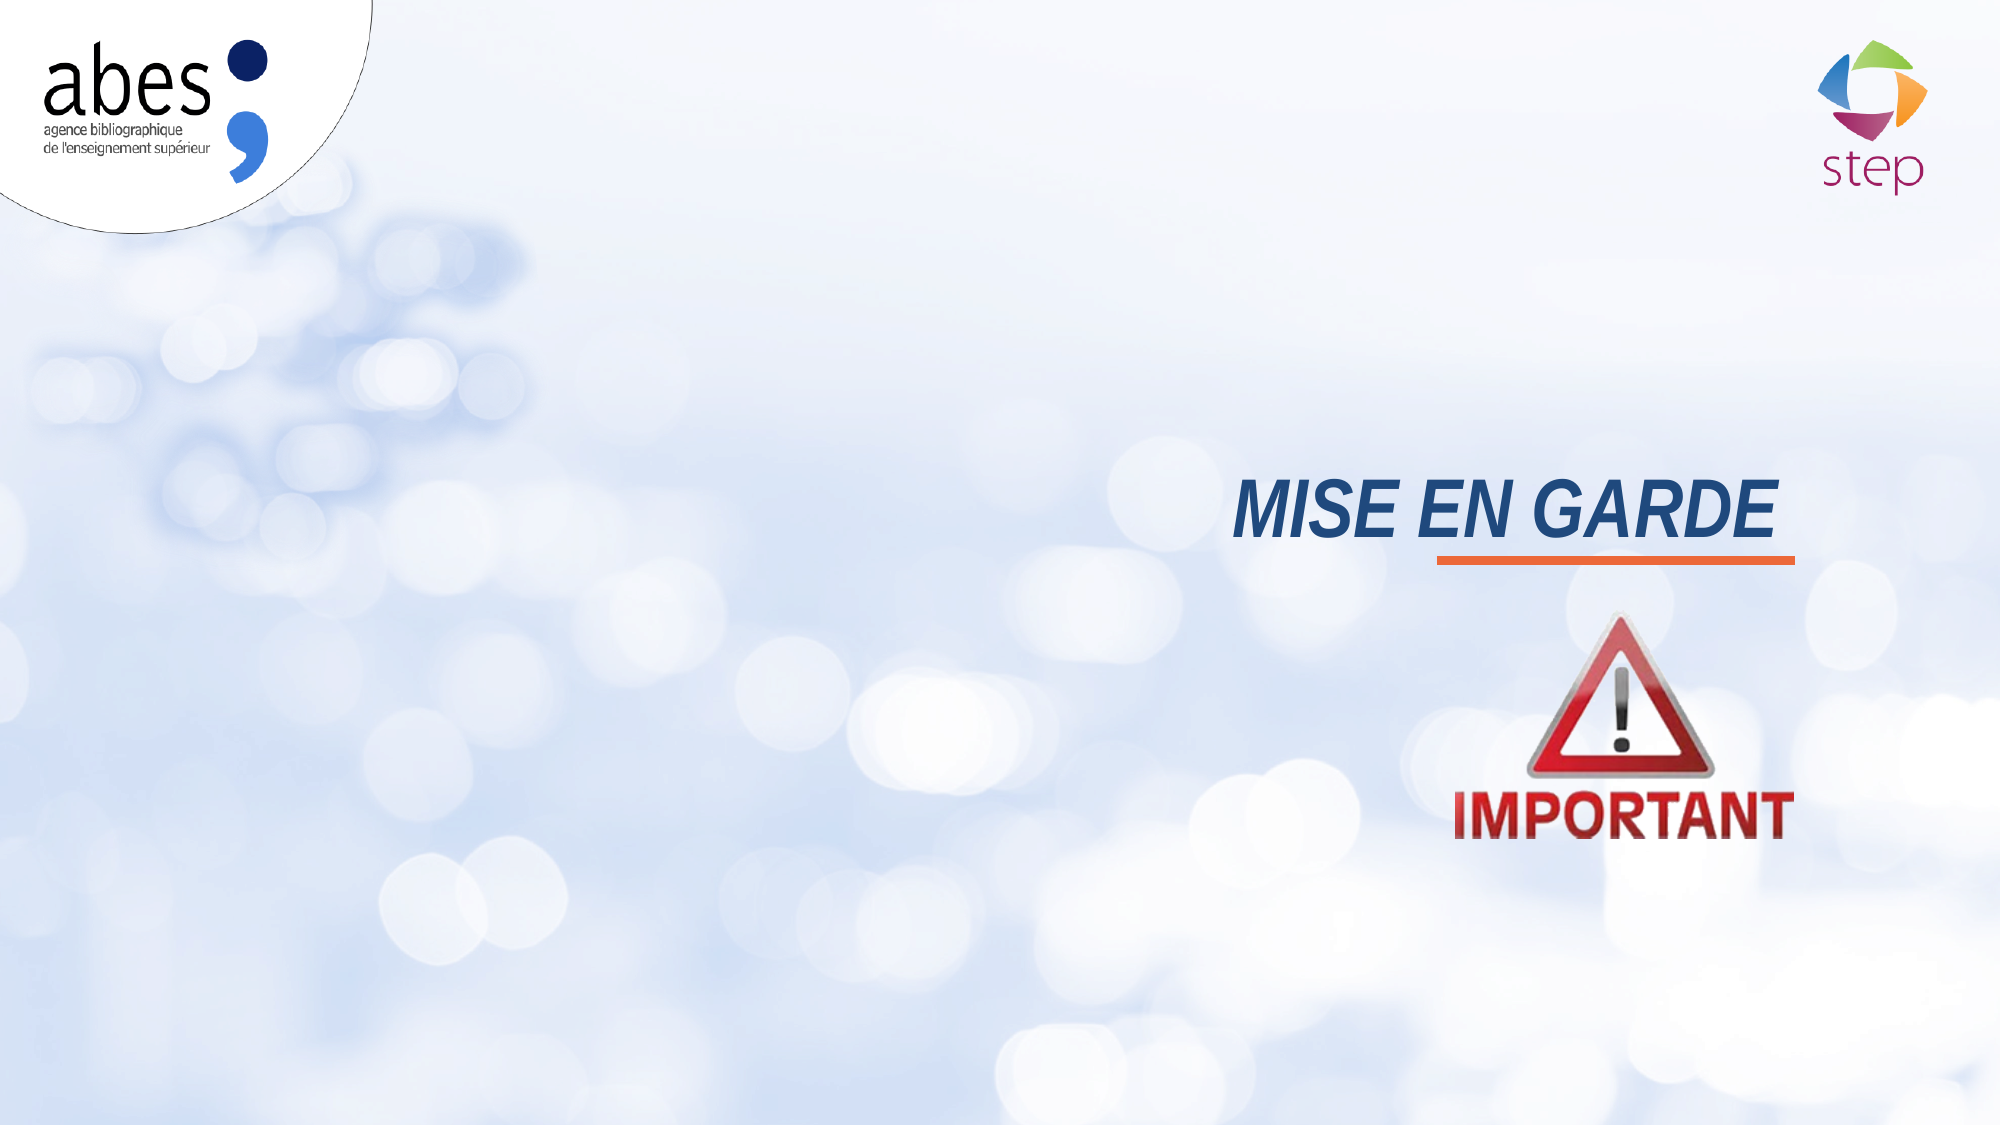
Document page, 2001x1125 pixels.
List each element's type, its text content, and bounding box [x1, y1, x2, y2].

picture [0, 0, 2000, 1125]
title MISE EN GARDE [0, 383, 1794, 625]
